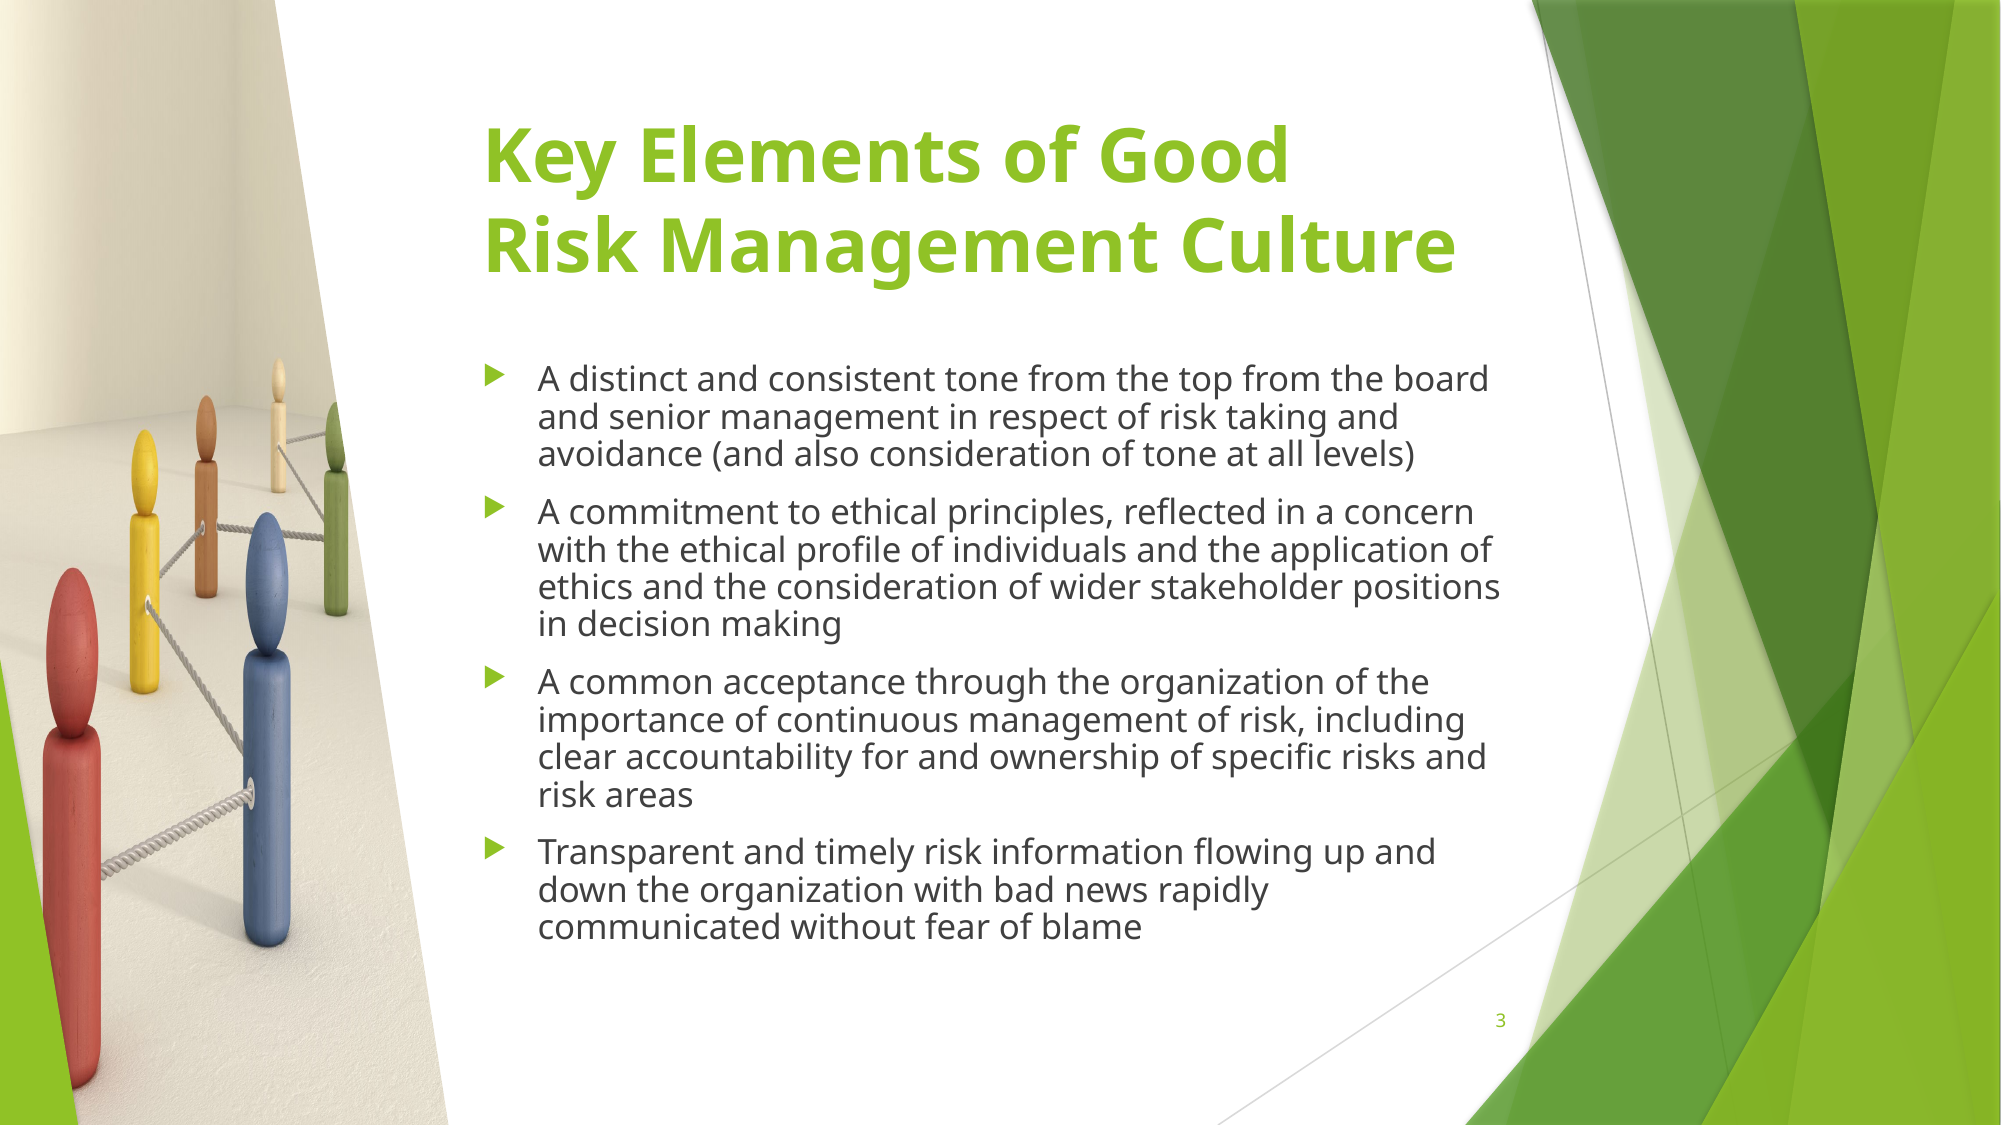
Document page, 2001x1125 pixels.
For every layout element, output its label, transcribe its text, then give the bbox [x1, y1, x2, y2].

list A distinct and consistent tone from the top from the board and senior management in respect of risk taking and avoidance (and also consideration of tone at all levels) A commitment to ethical principles, reflected in a concern with the ethical profile of individuals and the application of ethics and the consideration of wider stakeholder positions in decision making A common acceptance through the organization of the importance of continuous management of risk, including clear accountability for and ownership of specific risks and risk areas Transparent and timely risk information flowing up and down the organization with bad news rapidly communicated without fear of blame [467, 354, 1522, 992]
slide_number 3 [1409, 991, 1522, 1051]
title Key Elements of Good Risk Management Culture [467, 99, 1522, 317]
picture [0, 0, 449, 1125]
